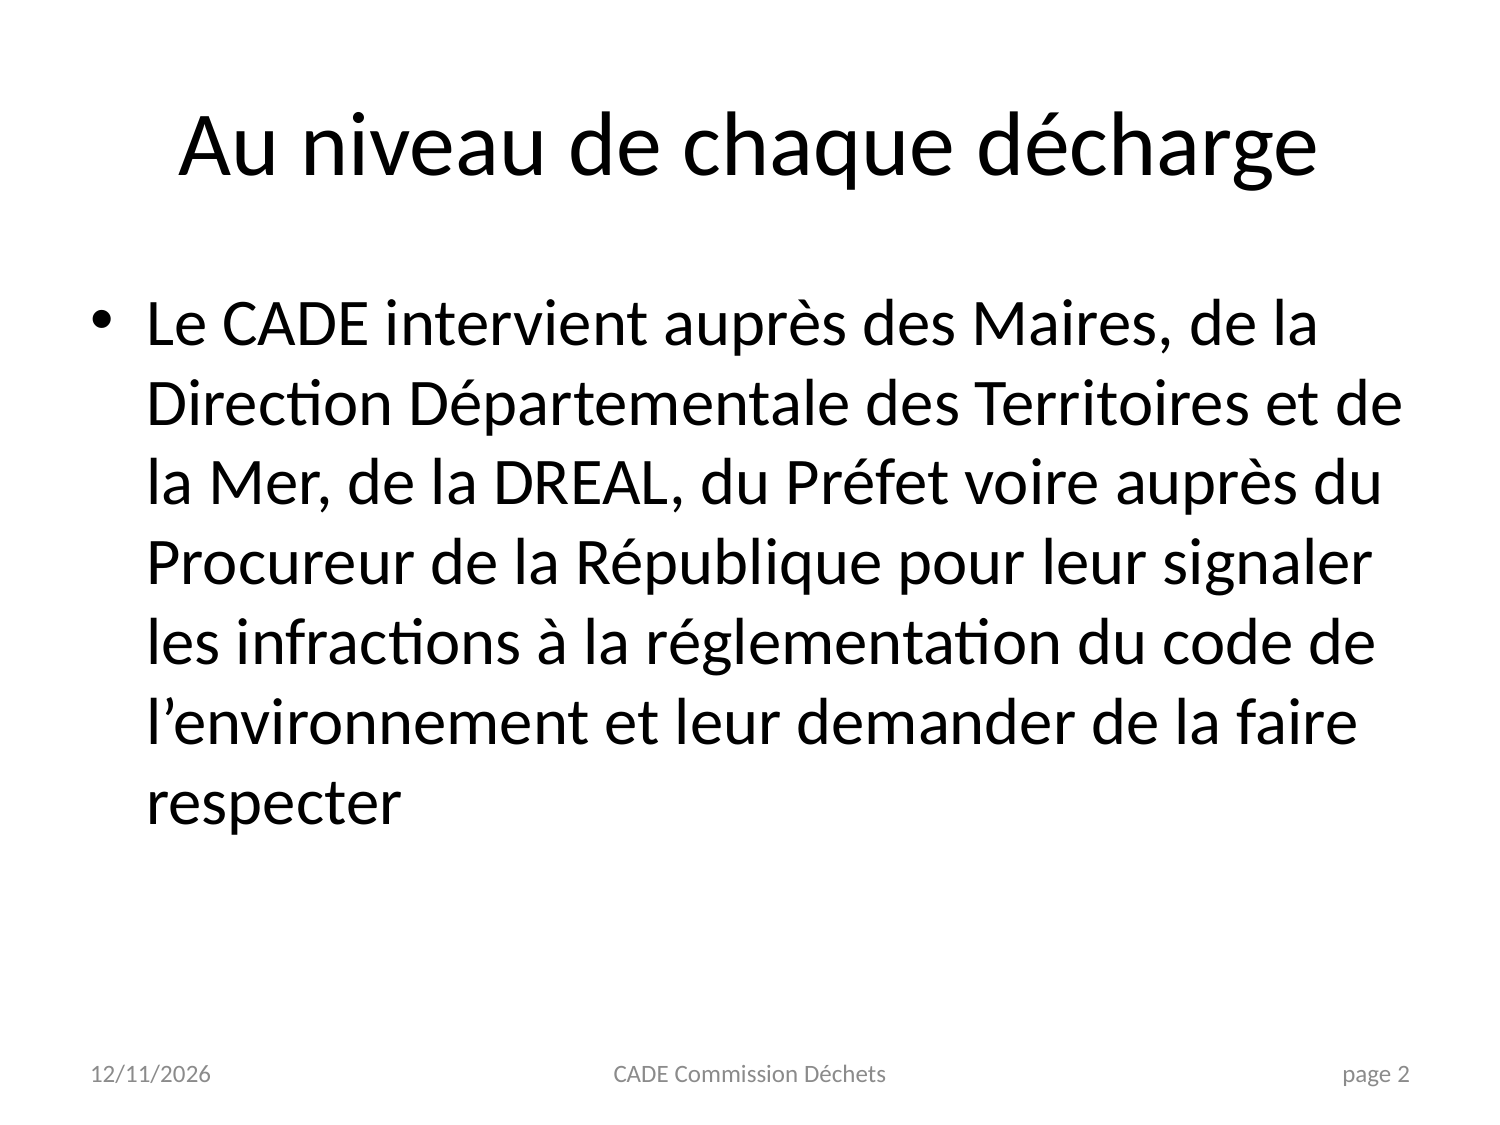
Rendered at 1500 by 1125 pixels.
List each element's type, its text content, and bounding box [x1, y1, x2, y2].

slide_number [75, 1042, 425, 1103]
title Au niveau de chaque décharge [75, 45, 1425, 233]
list Le CADE intervient auprès des Maires, de la Direction Départementale des Territoires et de la Mer, de la DREAL, du Préfet voire auprès du Procureur de la République pour leur signaler les infractions à la réglementation du code de l’environnement et leur demander de la faire respecter [75, 270, 1425, 855]
slide_number page 2 [1074, 1042, 1425, 1103]
footer CADE Commission Déchets [512, 1042, 988, 1103]
